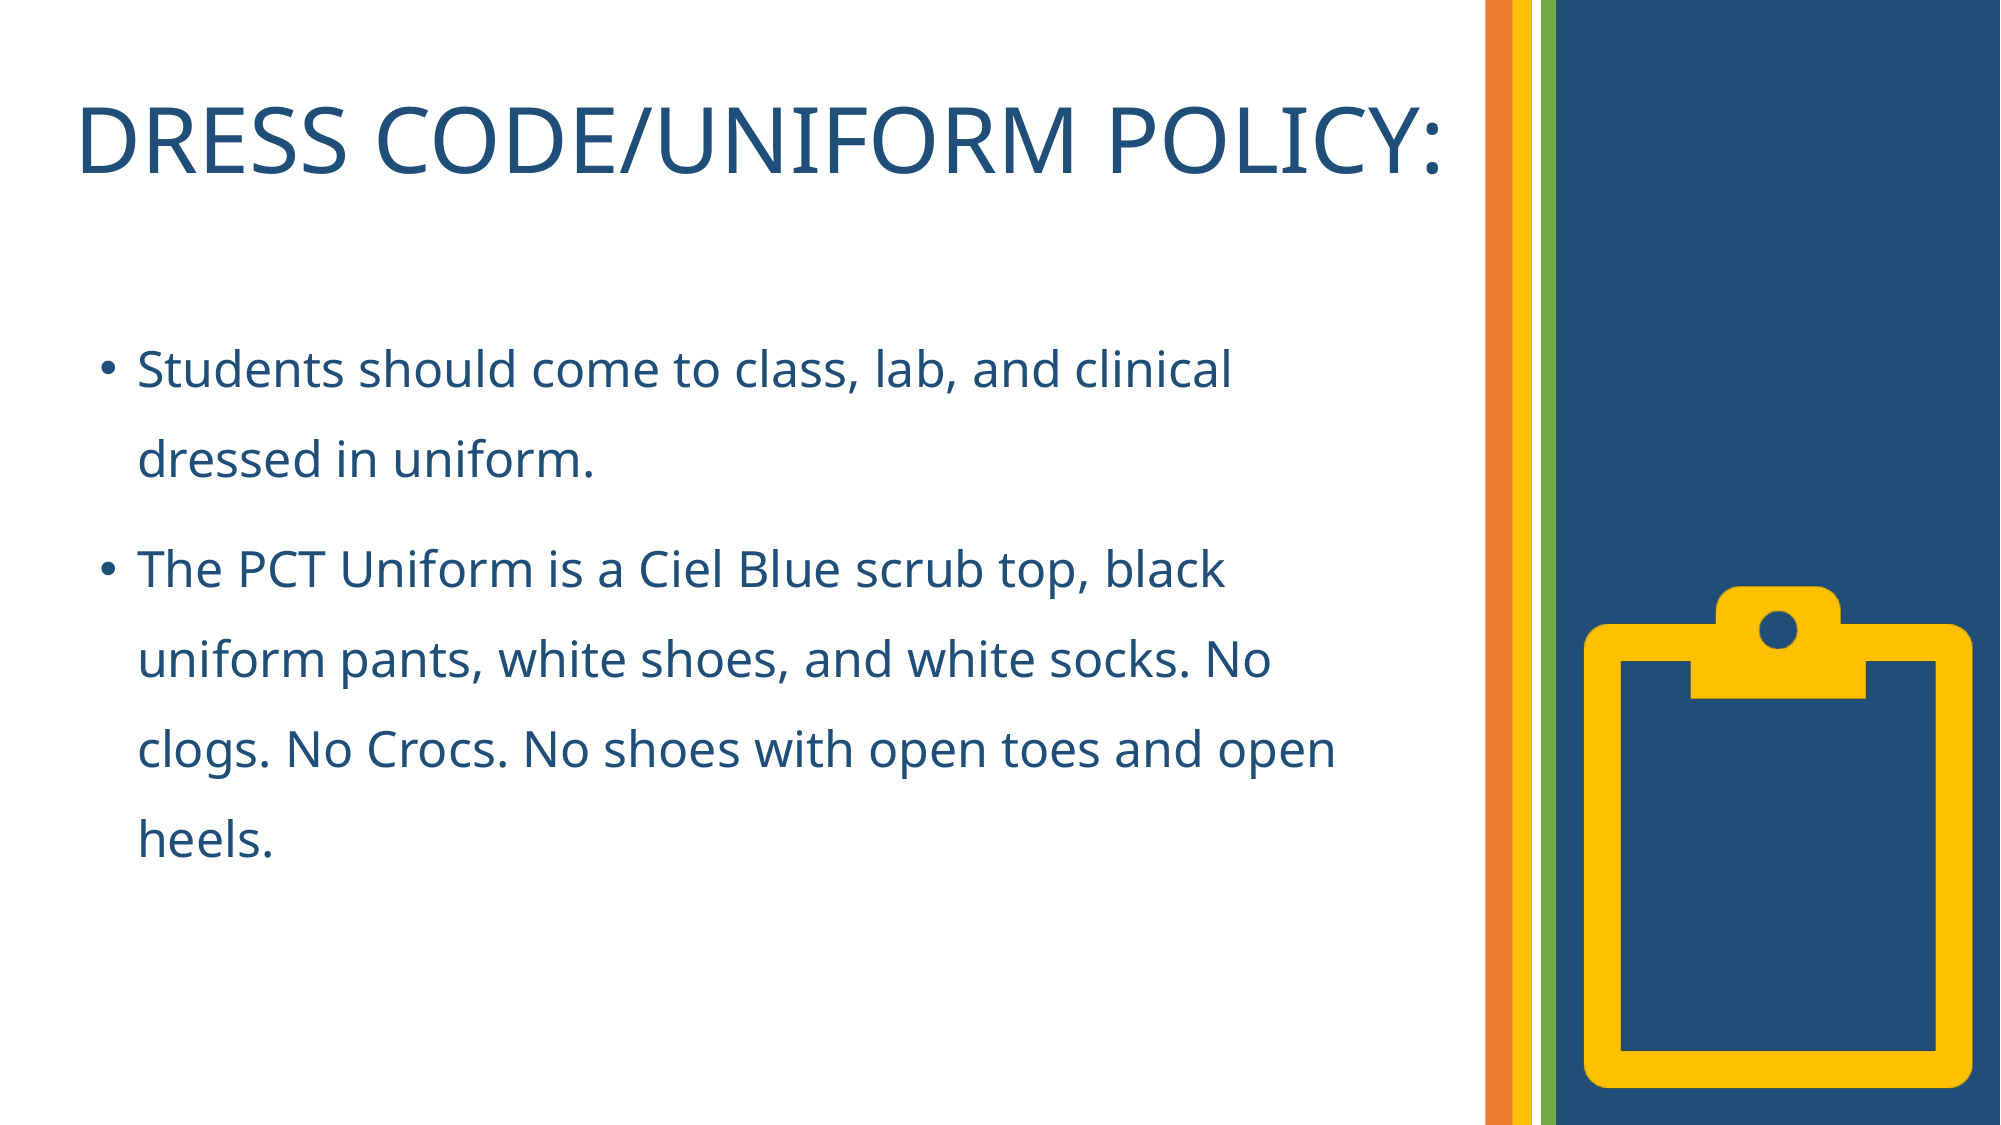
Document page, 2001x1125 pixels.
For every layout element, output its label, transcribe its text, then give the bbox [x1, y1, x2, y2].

list Students should come to class, lab, and clinical dressed in uniform. The PCT Uniform is a Ciel Blue scrub top, black uniform pants, white shoes, and white socks. No clogs. No Crocs. No shoes with open toes and open heels. [84, 299, 1421, 1014]
picture [1477, 536, 2001, 1125]
title DRESS CODE/UNIFORM POLICY: [59, 13, 1500, 275]
